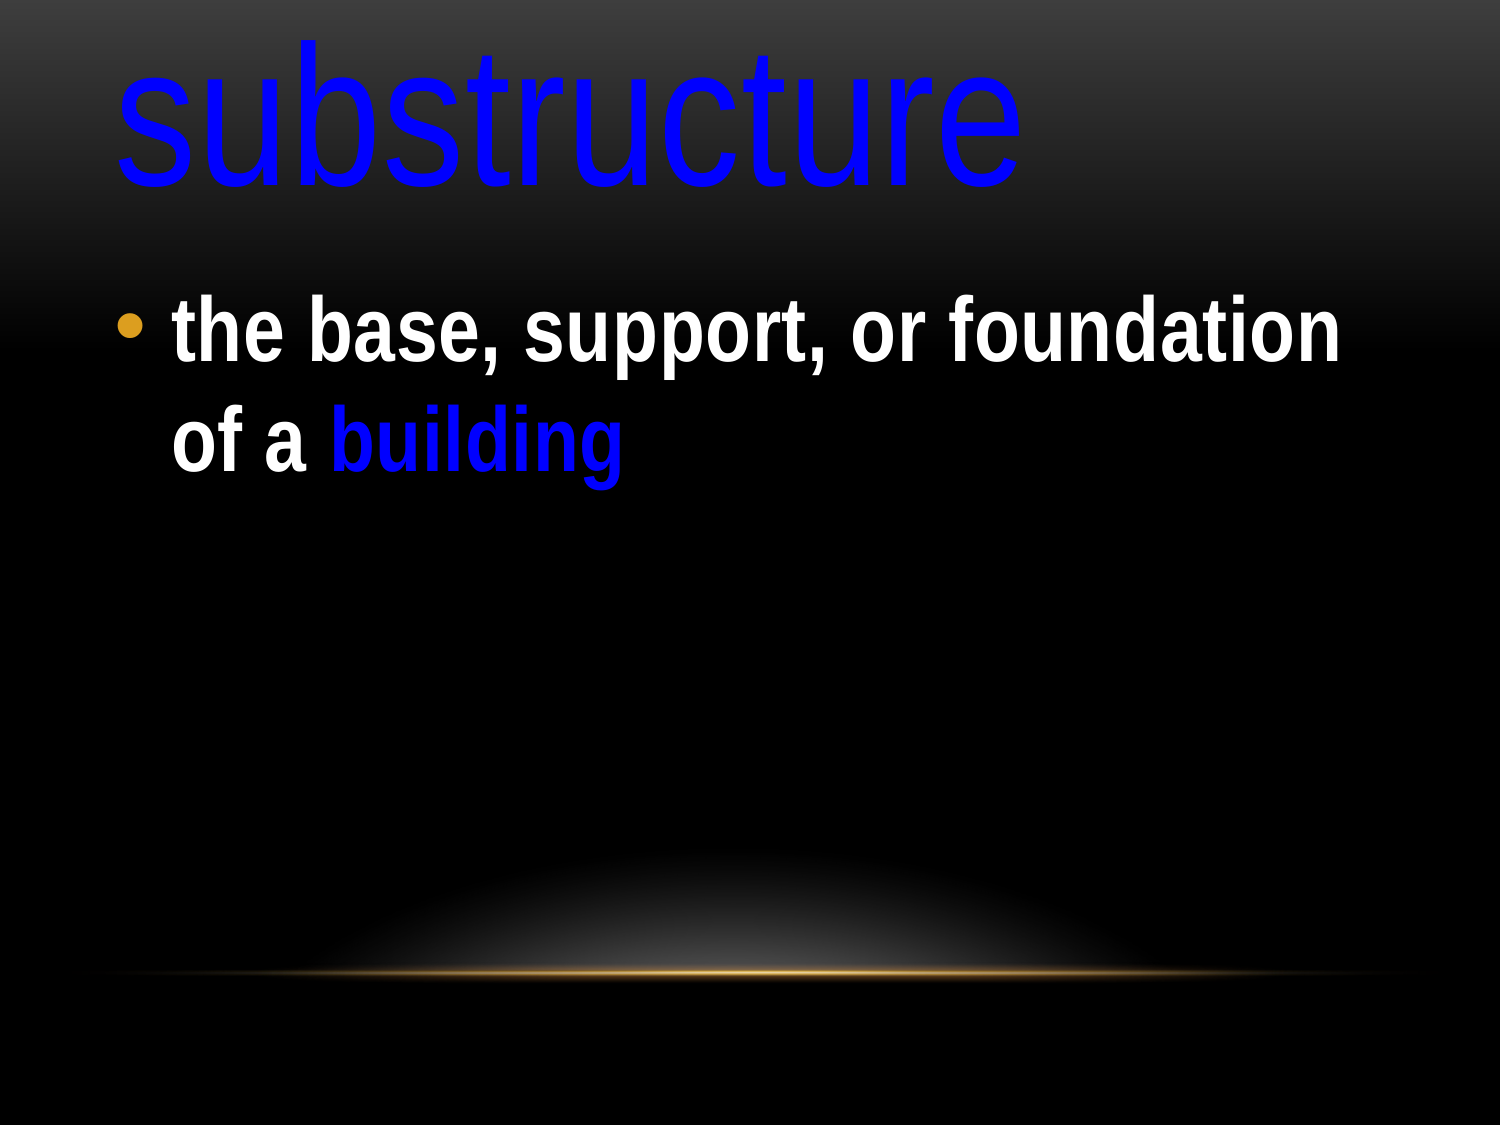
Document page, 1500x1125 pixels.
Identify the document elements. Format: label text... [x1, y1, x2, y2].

title substructure [99, 45, 1400, 233]
picture [0, 0, 1500, 1125]
list the base, support, or foundation of a building [99, 262, 1400, 938]
